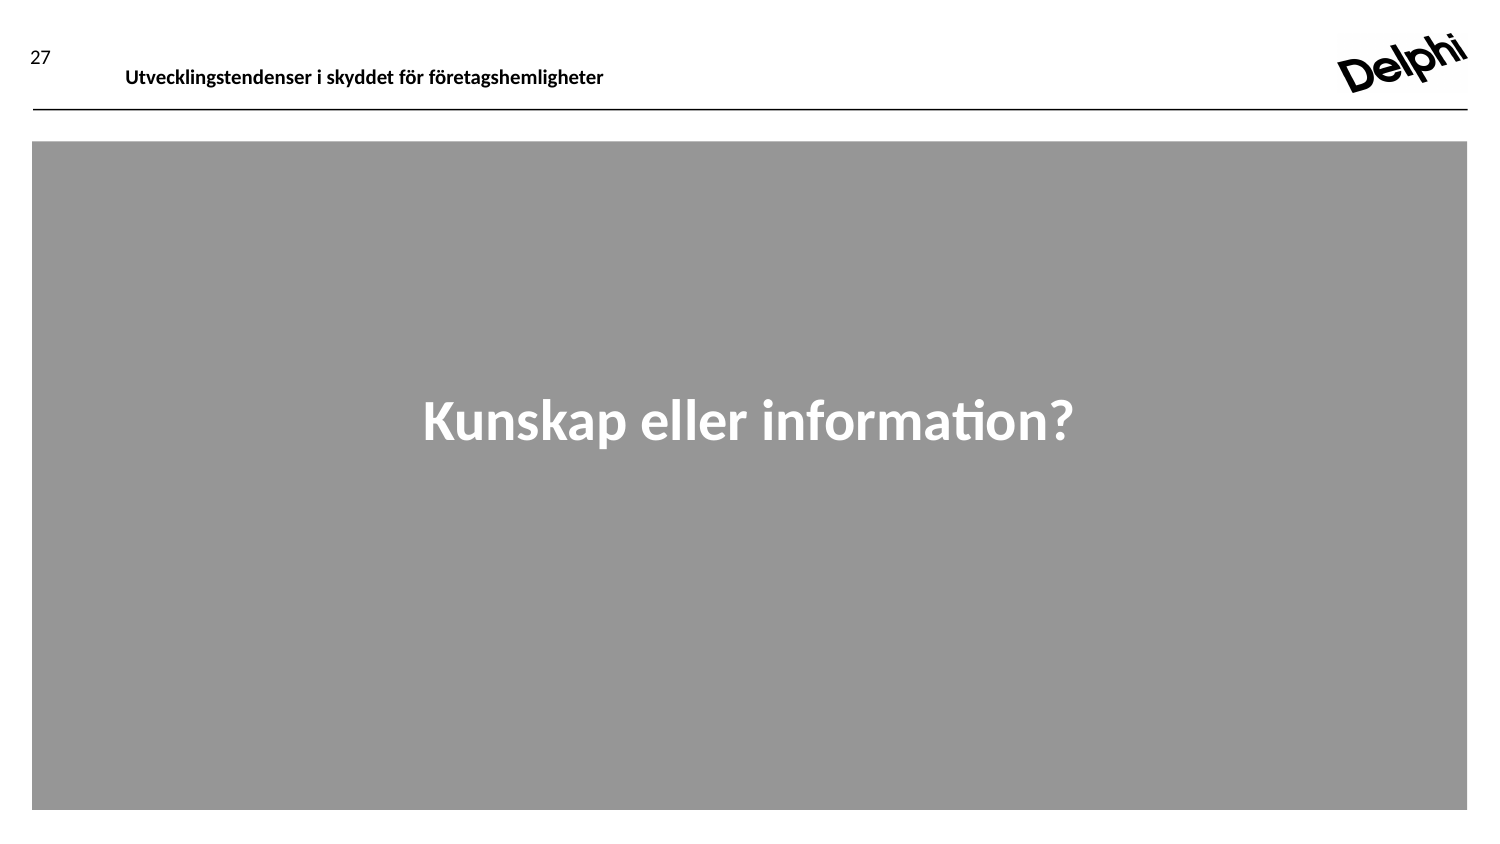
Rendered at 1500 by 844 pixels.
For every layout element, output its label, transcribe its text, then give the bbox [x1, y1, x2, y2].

list Kunskap eller information? [74, 374, 1425, 481]
slide_number 27 [29, 43, 88, 73]
footer Utvecklingstendenser i skyddet för företagshemligheter [110, 58, 750, 94]
picture [1337, 33, 1468, 93]
